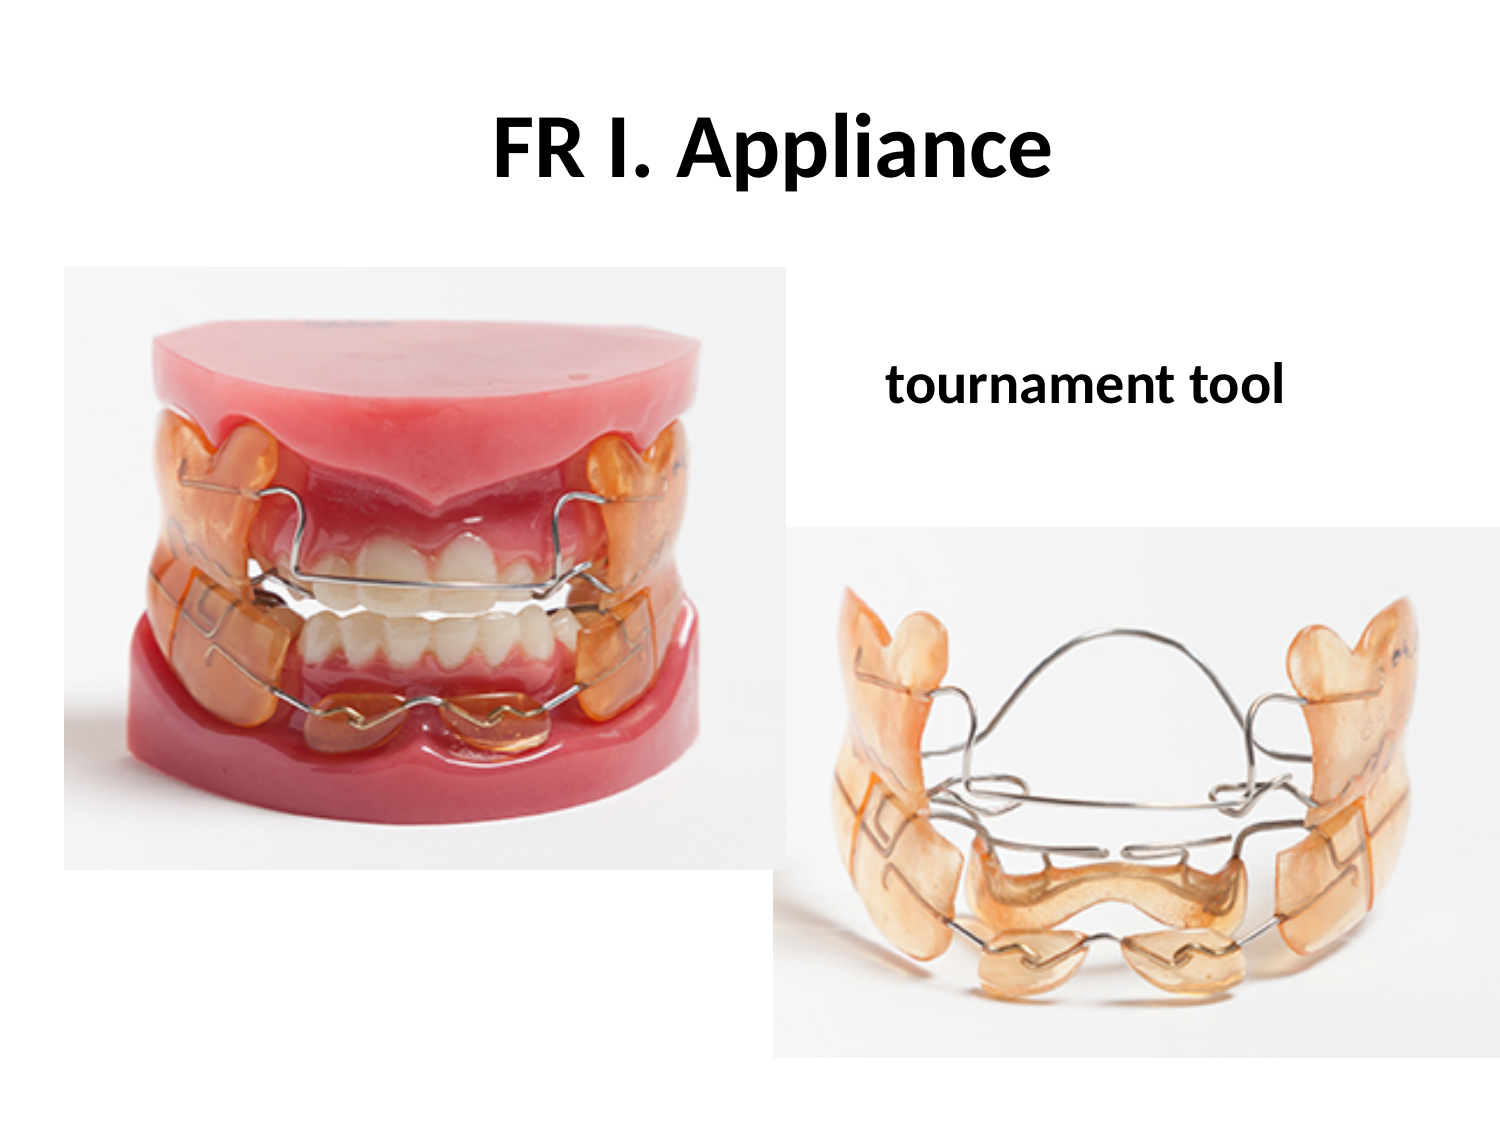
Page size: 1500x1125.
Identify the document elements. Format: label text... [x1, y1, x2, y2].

picture [64, 266, 1500, 1058]
text_box FR I. Appliance [324, 78, 1223, 203]
text_box tournament tool [870, 338, 1301, 423]
